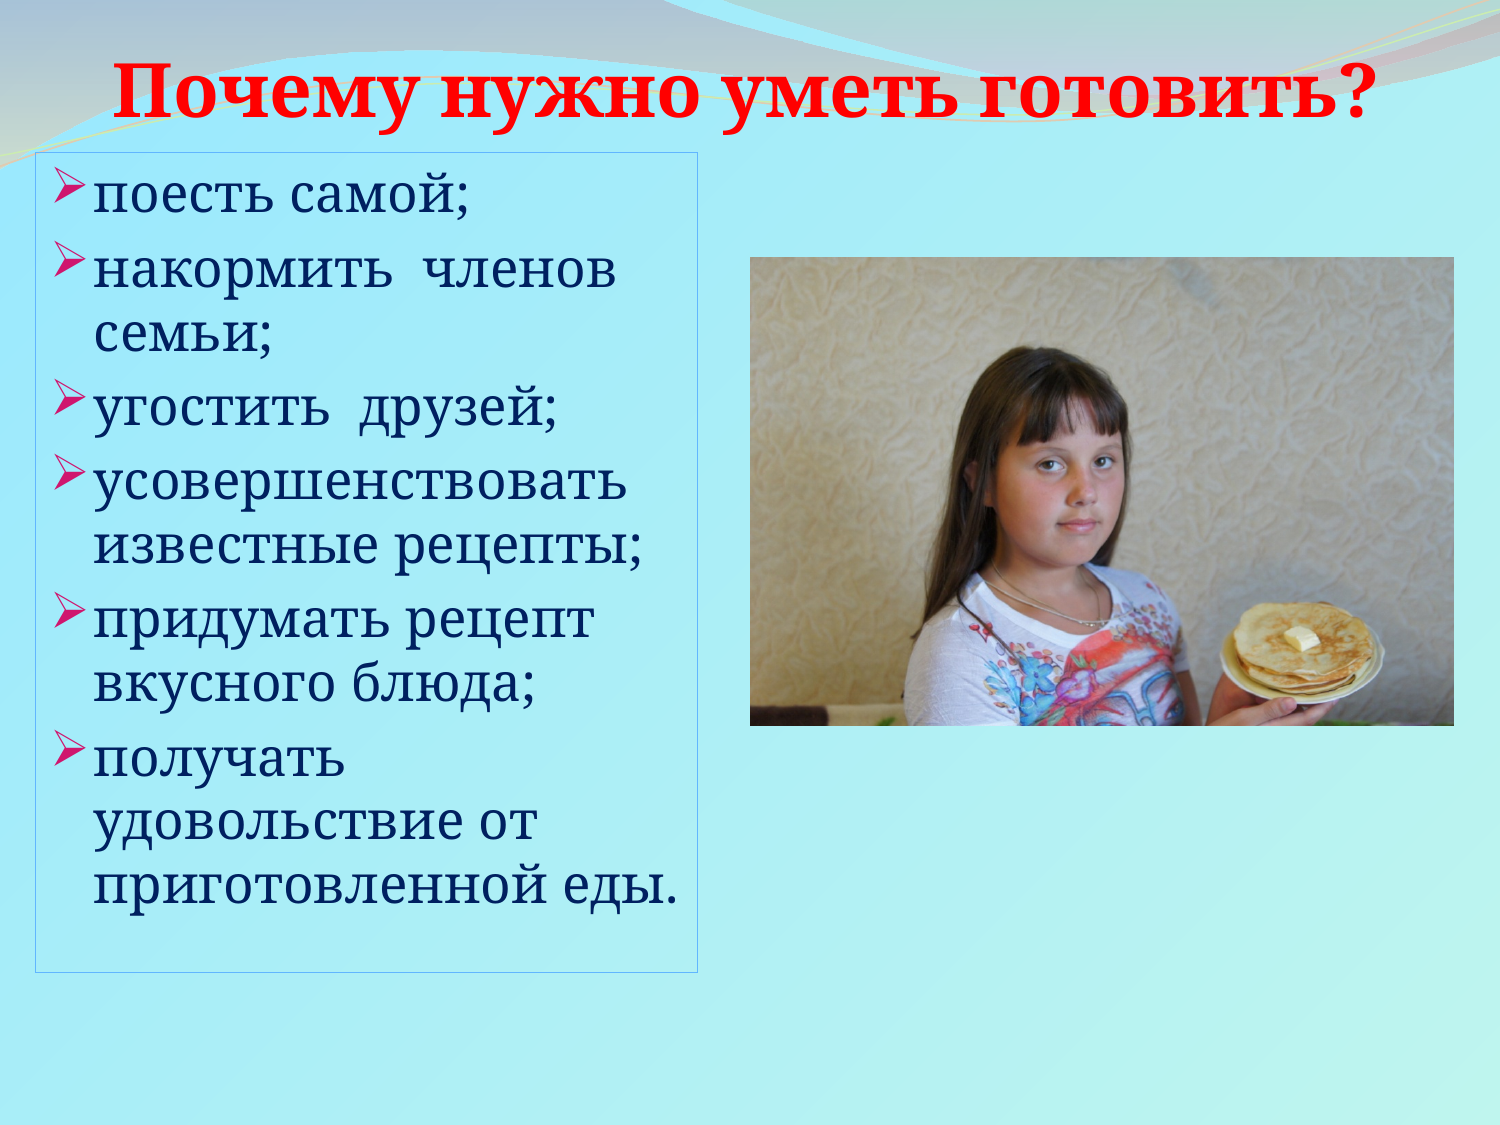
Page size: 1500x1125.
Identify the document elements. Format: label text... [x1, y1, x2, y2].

list поесть самой; накормить членов семьи; угостить друзей; усовершенствовать известные рецепты; придумать рецепт вкусного блюда; получать удовольствие от приготовленной еды. [35, 152, 698, 973]
text_box Почему нужно уметь готовить? [97, 35, 1395, 141]
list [749, 257, 1454, 726]
